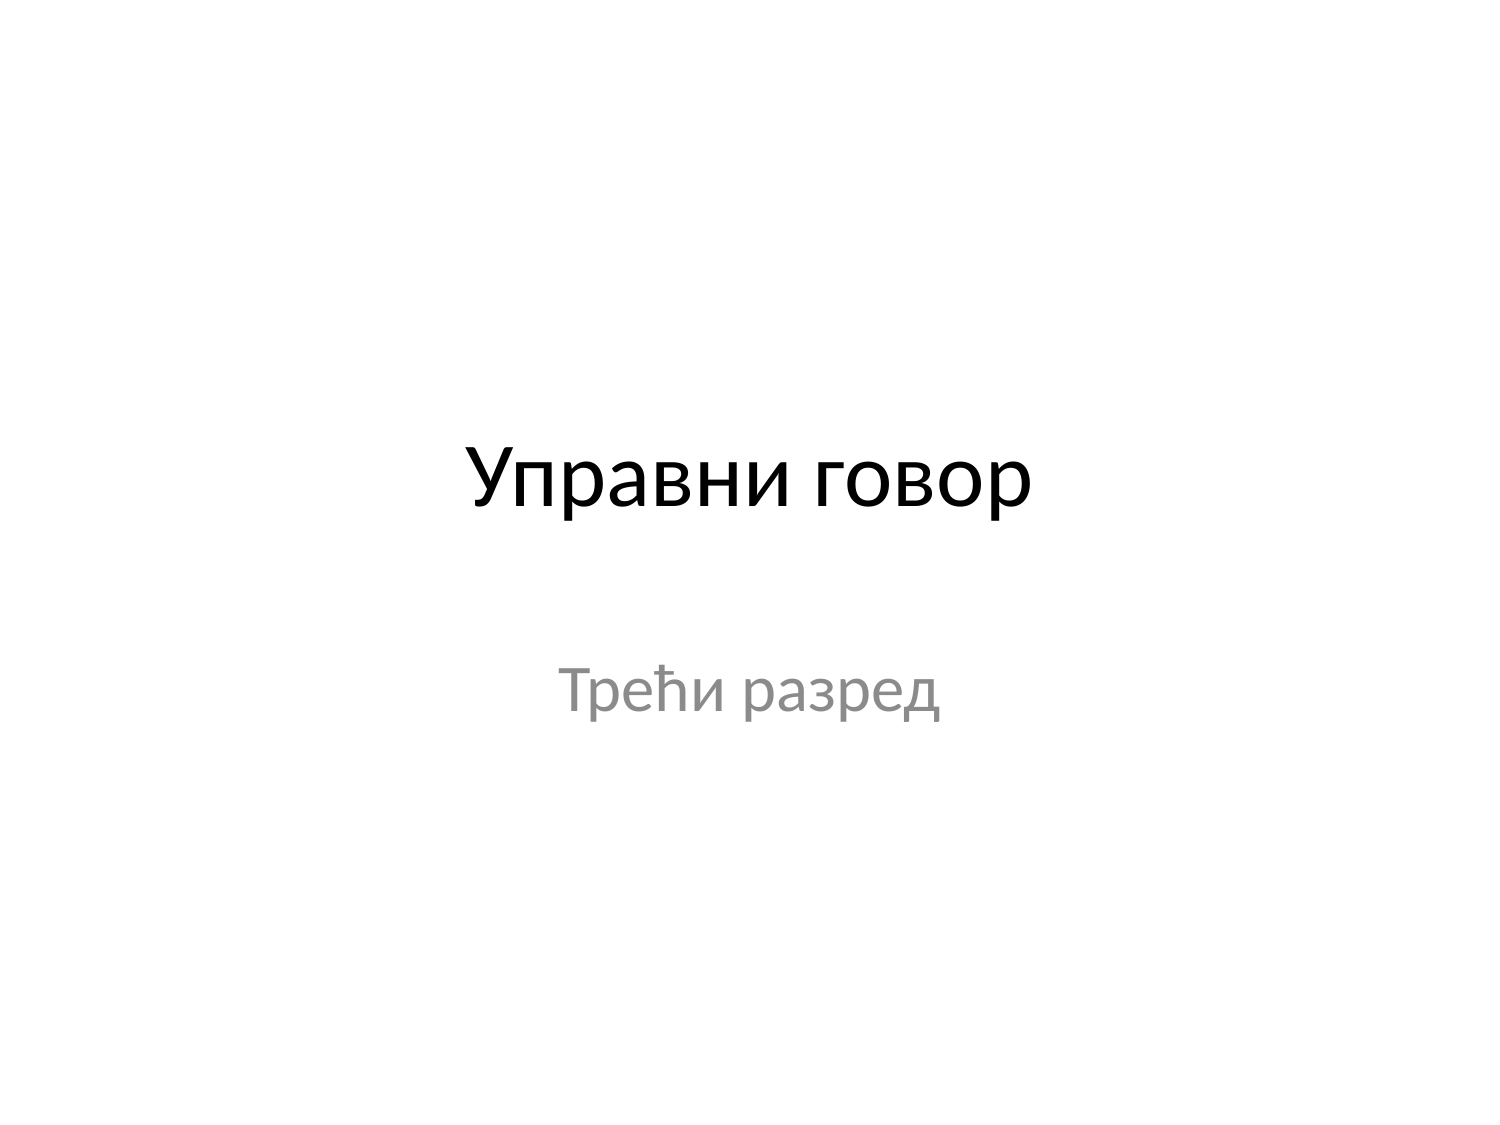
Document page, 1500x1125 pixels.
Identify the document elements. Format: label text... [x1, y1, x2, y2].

subtitle Трећи разред [225, 637, 1275, 925]
title Управни говор [112, 349, 1388, 591]
